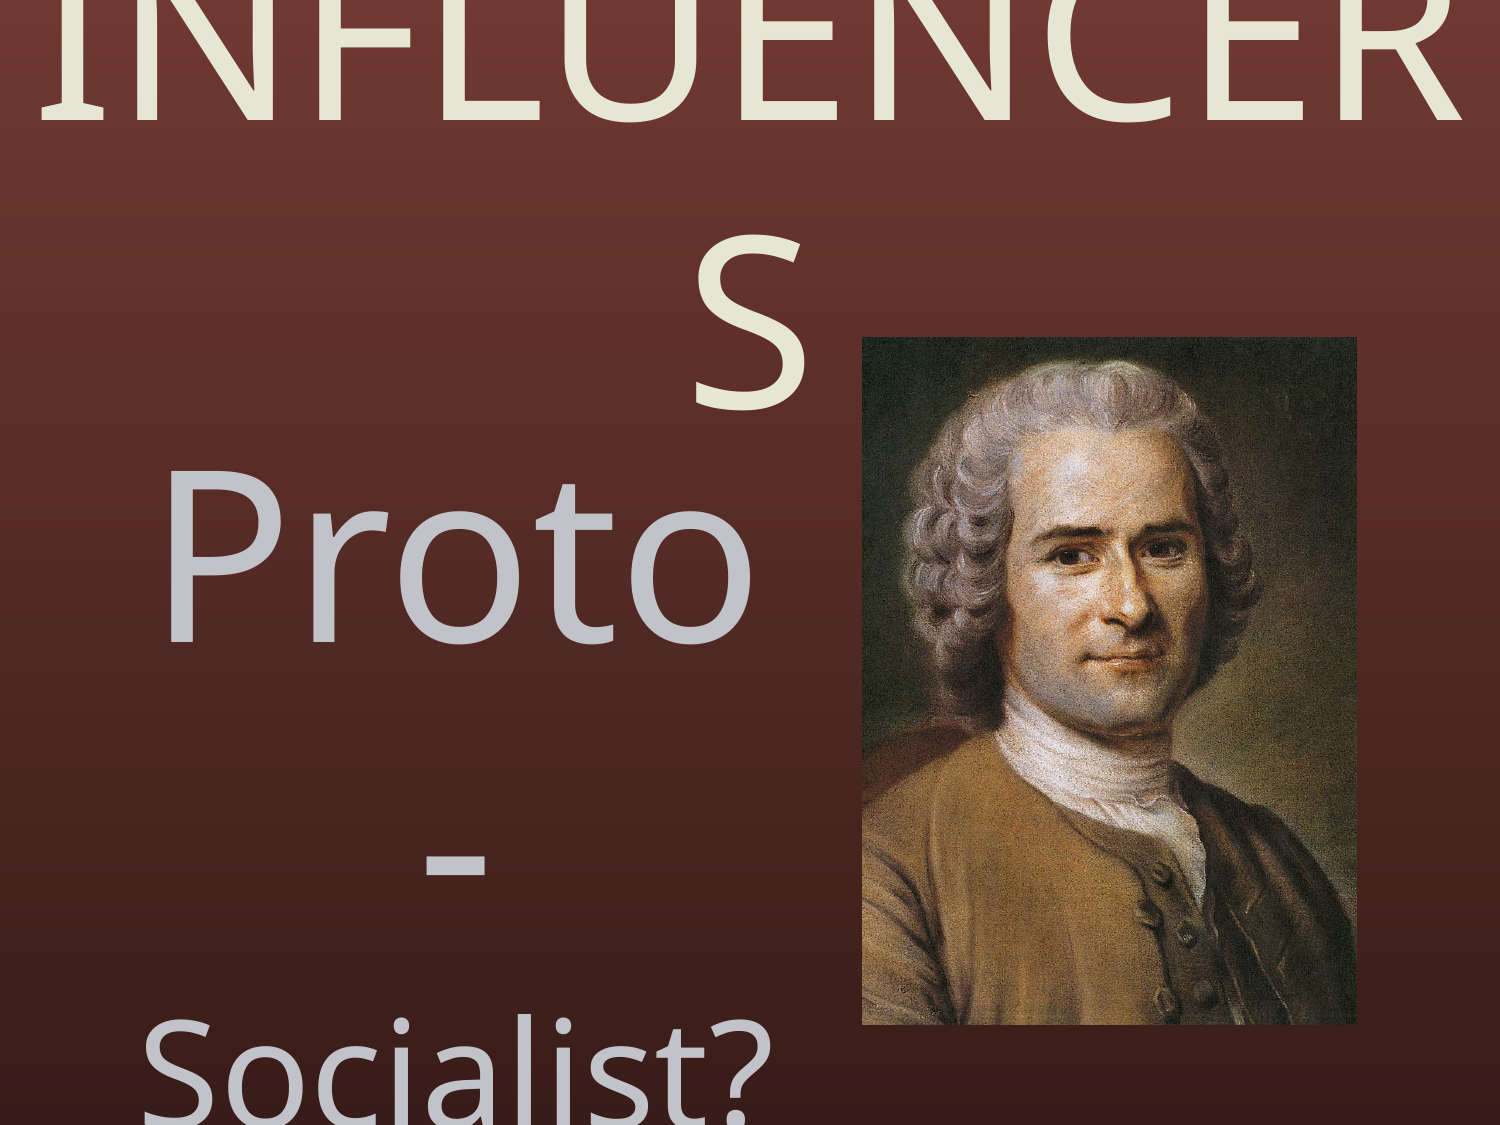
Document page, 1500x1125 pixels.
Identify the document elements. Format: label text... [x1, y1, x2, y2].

title INFLUENCERS [0, 74, 1500, 263]
text_box Proto-Socialist? [99, 395, 813, 1125]
picture [862, 337, 1357, 1026]
